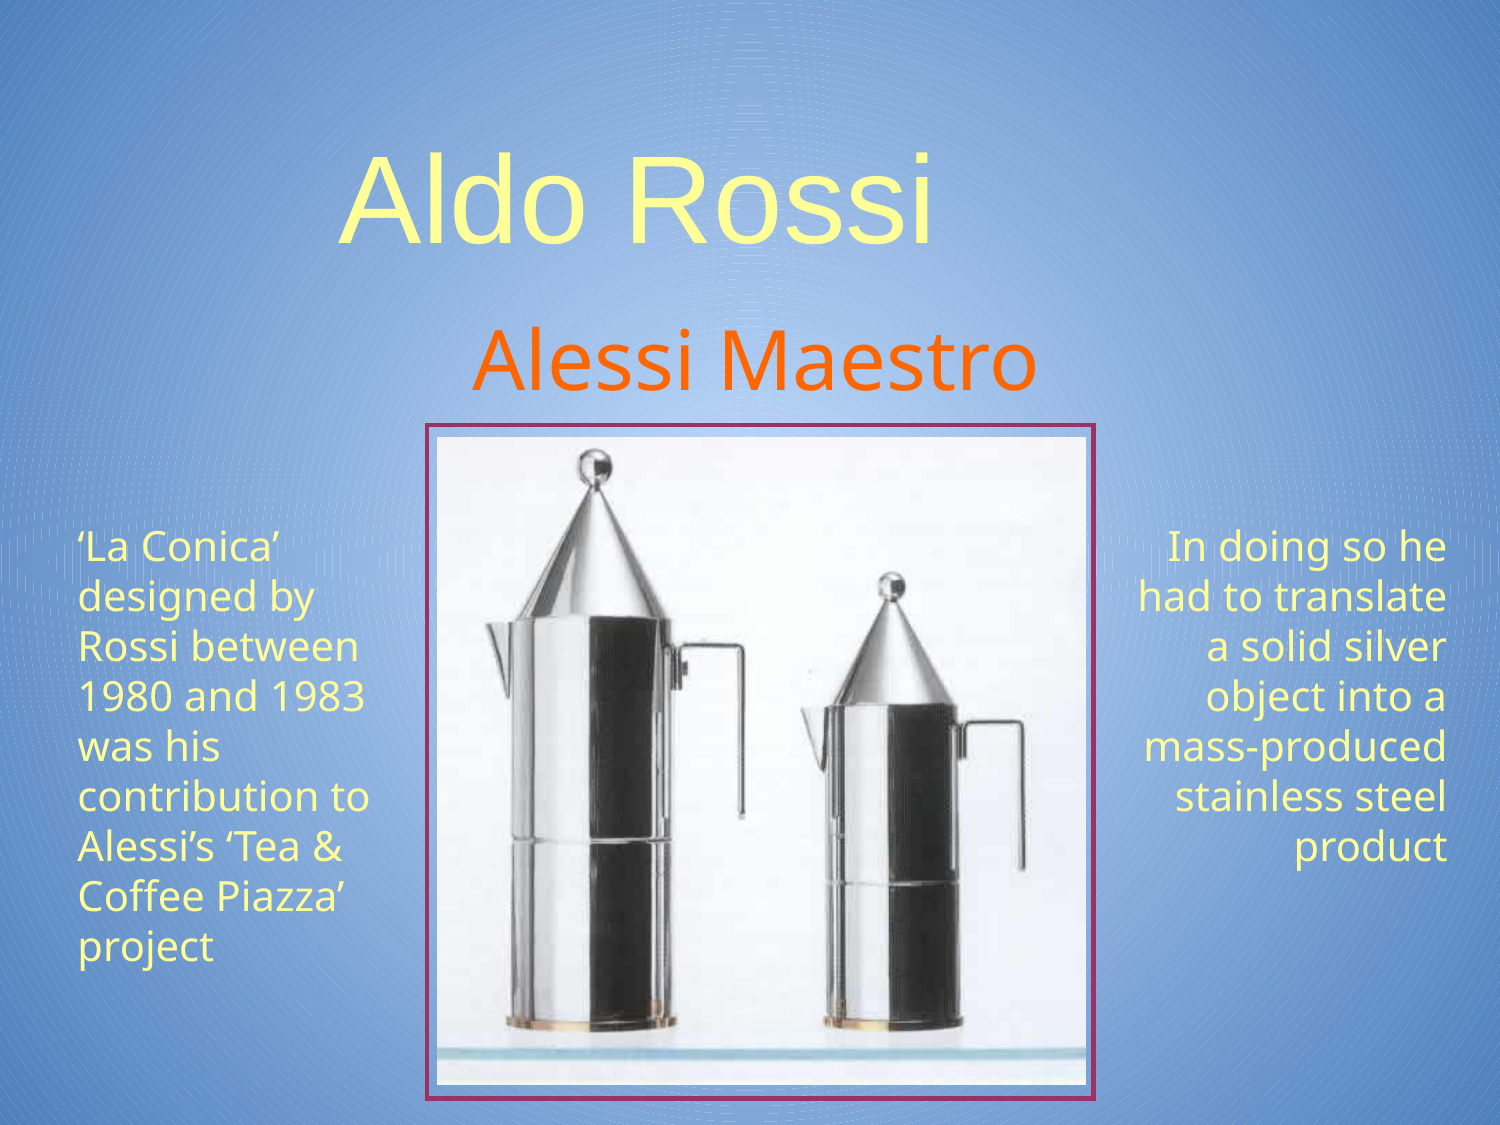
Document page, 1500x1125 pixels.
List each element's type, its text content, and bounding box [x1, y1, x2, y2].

text_box Alessi Maestro [274, 299, 1238, 505]
text_box In doing so he had to translate a solid silver object into a mass-produced stainless steel product [1112, 512, 1463, 878]
text_box ‘La Conica’ designed by Rossi between 1980 and 1983 was his contribution to Alessi’s ‘Tea & Coffee Piazza’ project [62, 512, 421, 928]
title Aldo Rossi [0, 99, 1275, 288]
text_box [426, 424, 1094, 1099]
